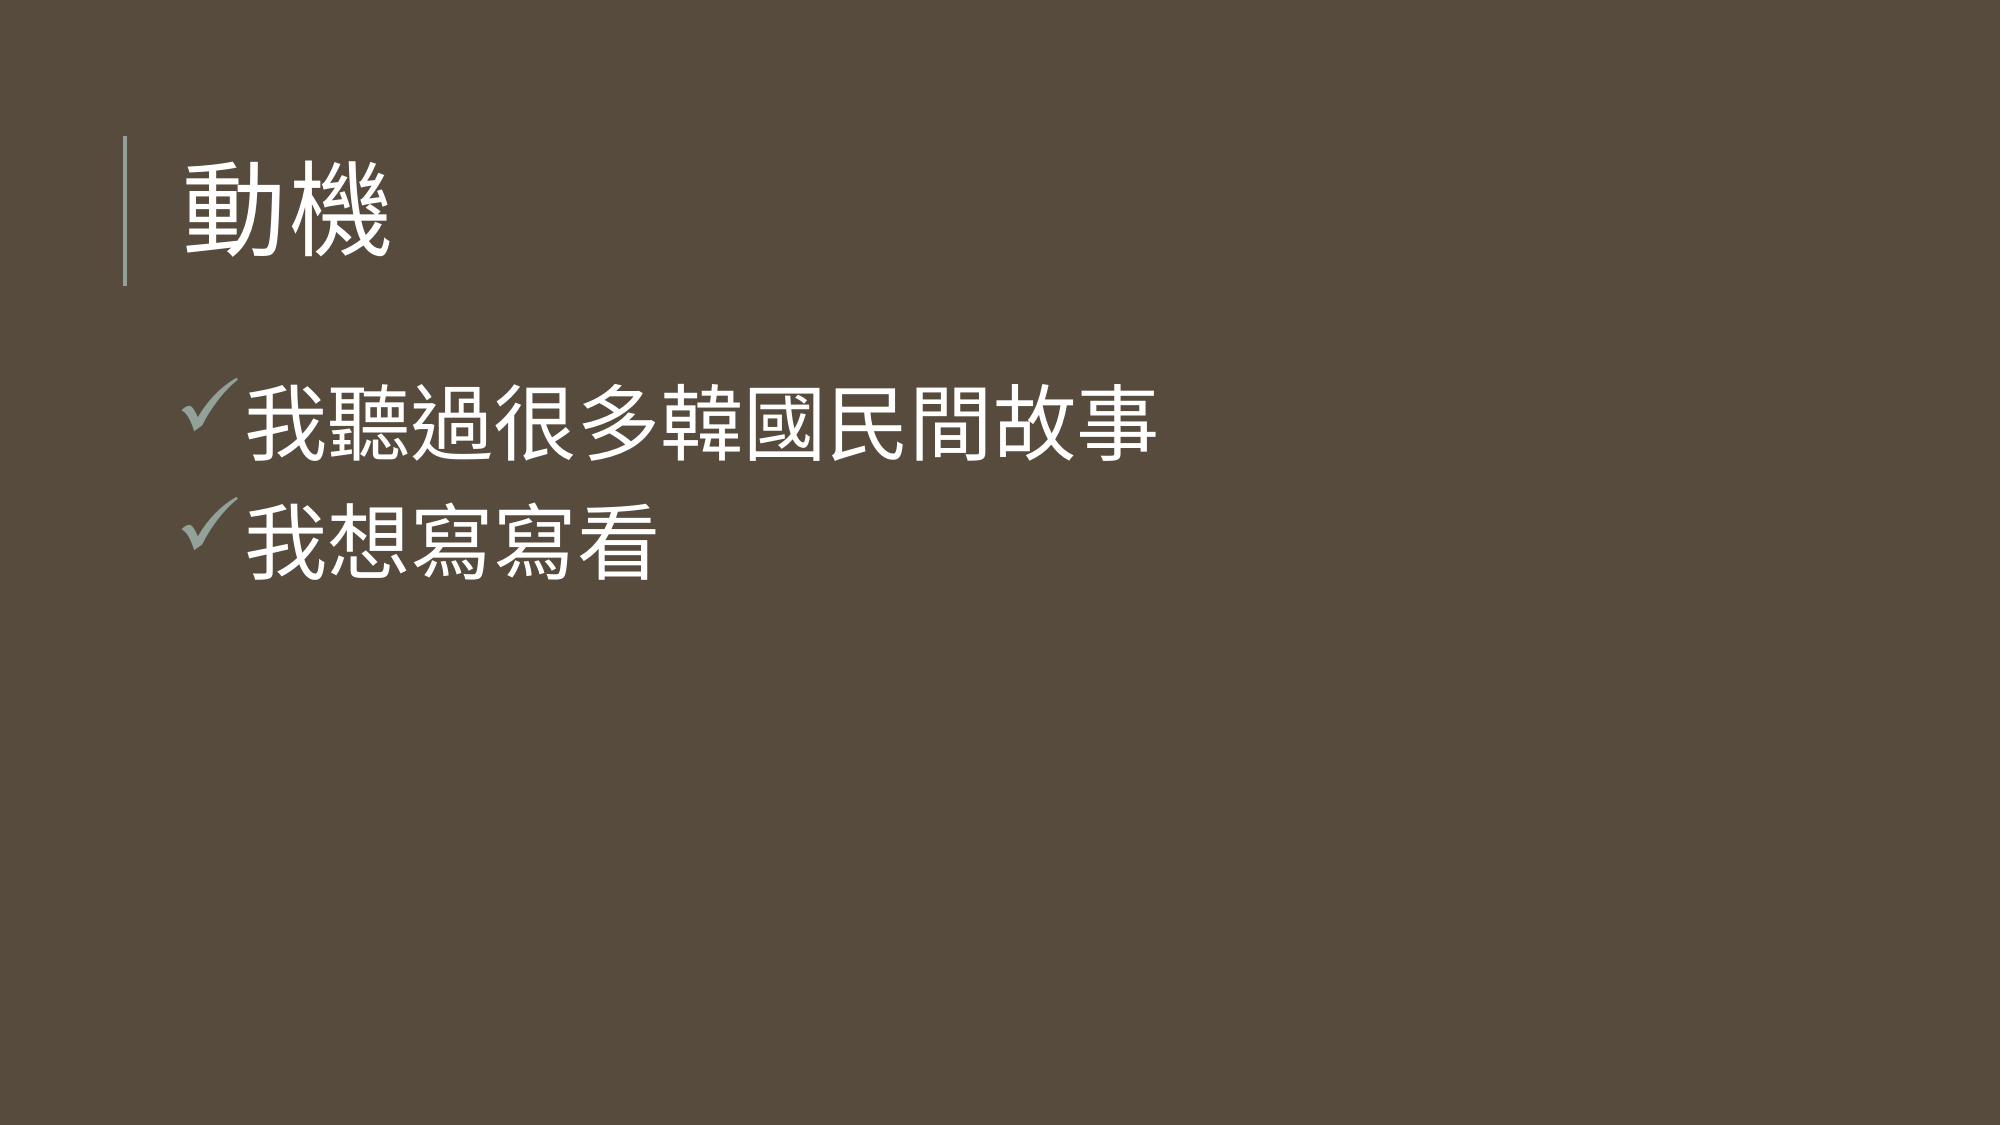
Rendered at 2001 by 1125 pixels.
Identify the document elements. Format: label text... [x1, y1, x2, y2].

title 動機 [168, 96, 1763, 342]
list 我聽過很多韓國民間故事 我想寫寫看 [168, 375, 1763, 1035]
